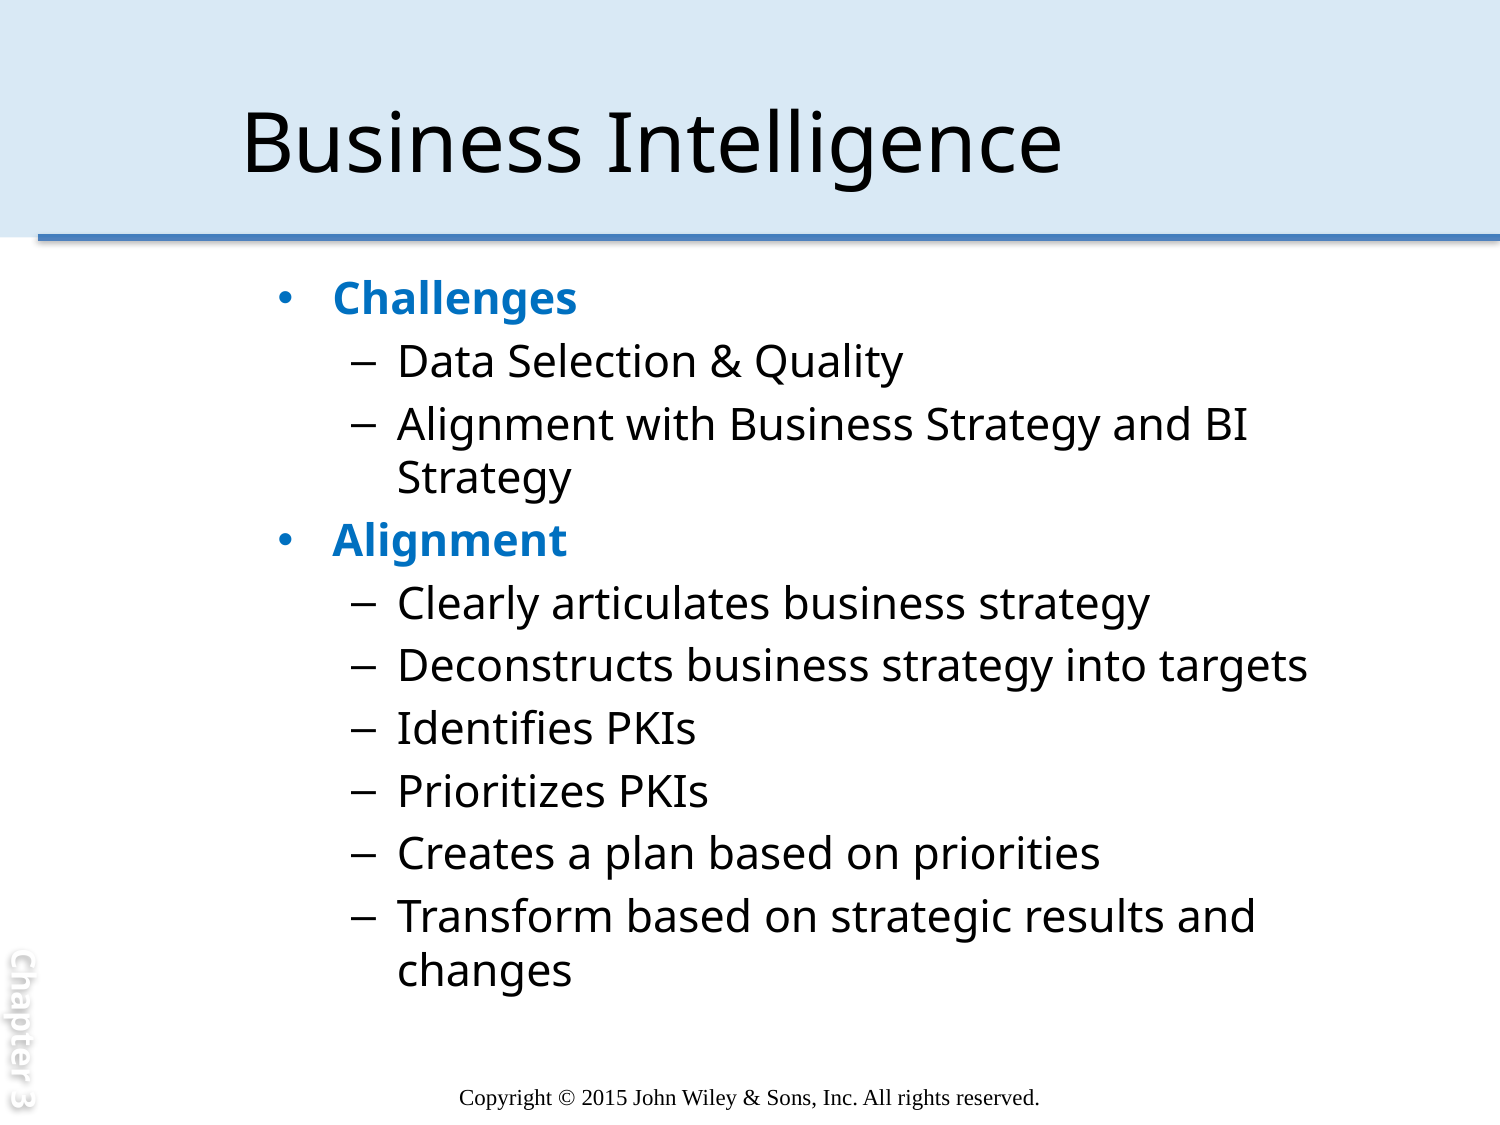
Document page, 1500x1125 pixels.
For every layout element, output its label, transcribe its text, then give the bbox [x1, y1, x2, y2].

list Challenges Data Selection & Quality Alignment with Business Strategy and BI Strategy Alignment Clearly articulates business strategy Deconstructs business strategy into targets Identifies PKIs Prioritizes PKIs Creates a plan based on priorities Transform based on strategic results and changes [262, 262, 1425, 1005]
list Chapter 3 [0, 0, 50, 1125]
title Business Intelligence [225, 45, 1425, 233]
